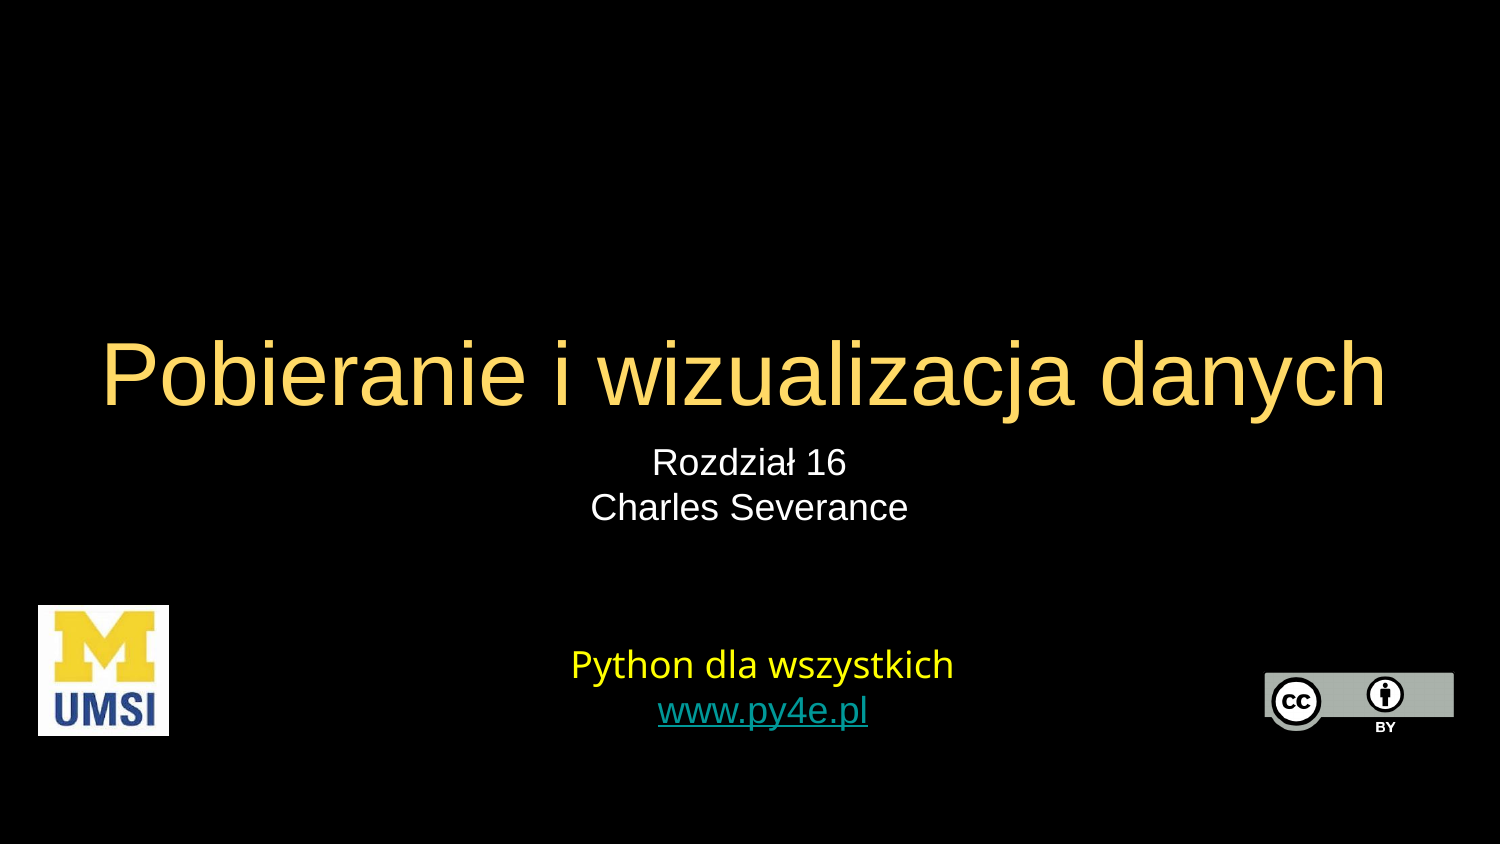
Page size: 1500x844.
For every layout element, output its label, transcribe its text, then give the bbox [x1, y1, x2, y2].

title Pobieranie i wizualizacja danych [0, 141, 1490, 427]
list Rozdział 16 Charles Severance [106, 434, 1393, 532]
picture [1262, 670, 1455, 737]
text_box Python dla wszystkich www.py4e.pl [277, 636, 1249, 735]
picture [37, 604, 170, 737]
